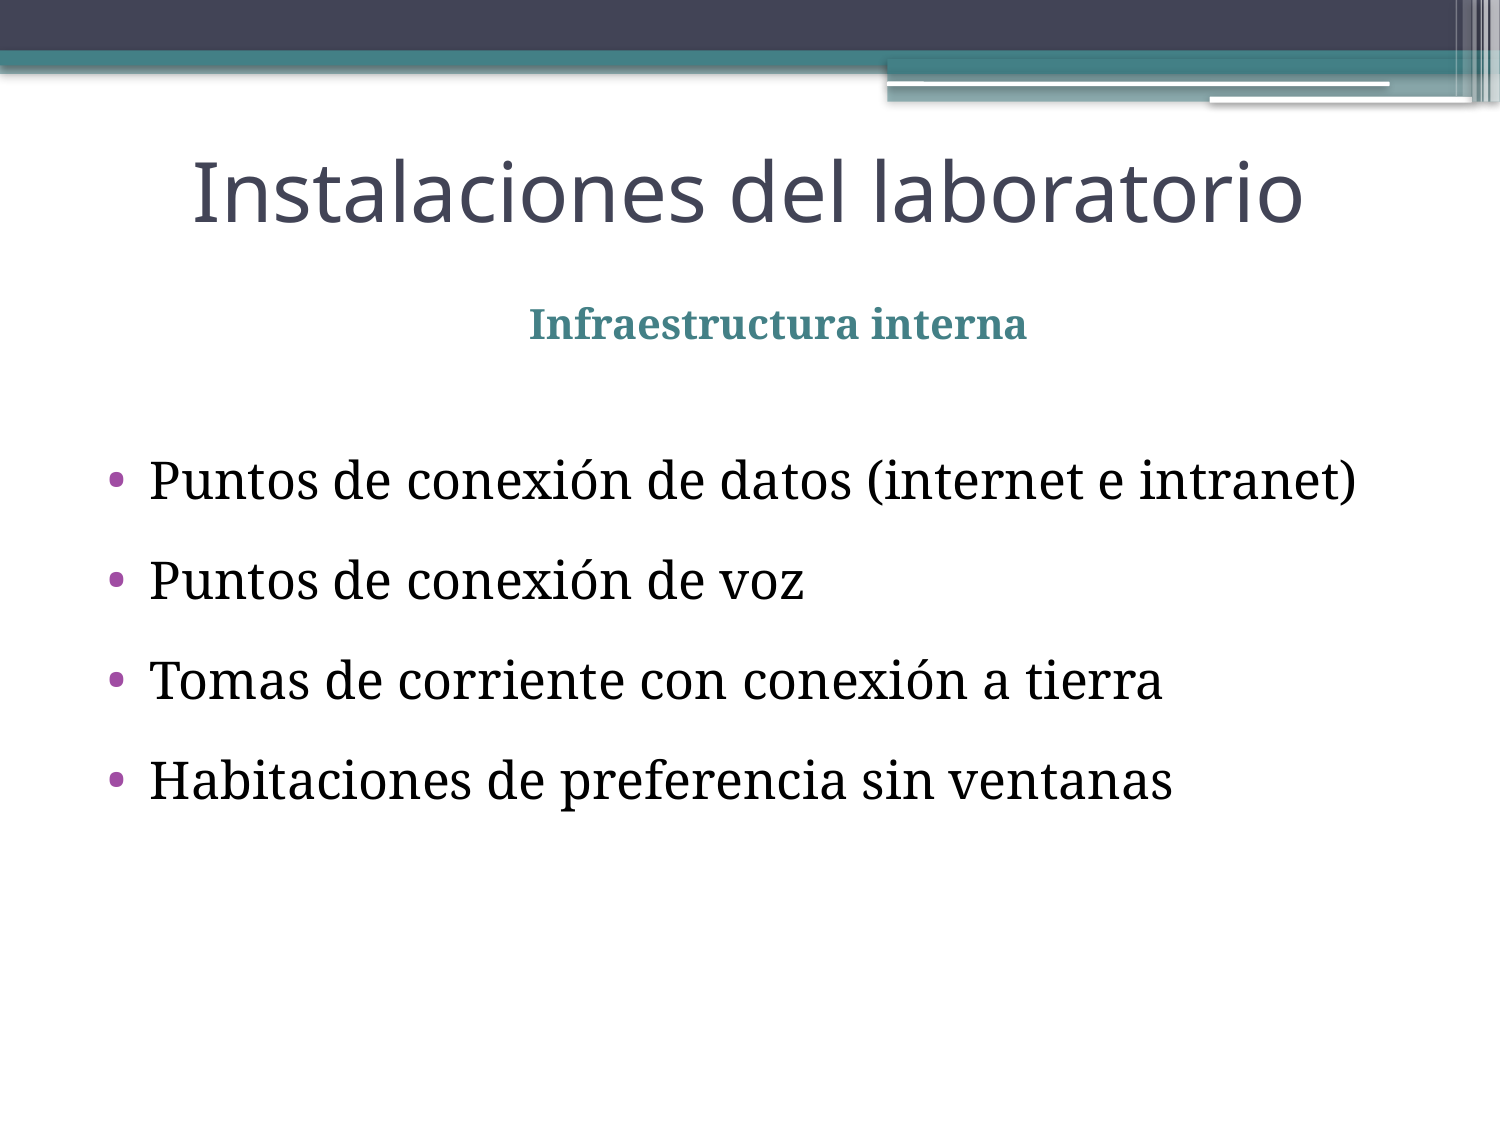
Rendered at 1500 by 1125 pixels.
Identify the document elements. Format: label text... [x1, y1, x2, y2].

title Instalaciones del laboratorio [75, 101, 1425, 277]
text_box Infraestructura interna [324, 290, 1235, 356]
list Puntos de conexión de datos (internet e intranet) Puntos de conexión de voz Tomas de corriente con conexión a tierra Habitaciones de preferencia sin ventanas [75, 408, 1425, 1079]
